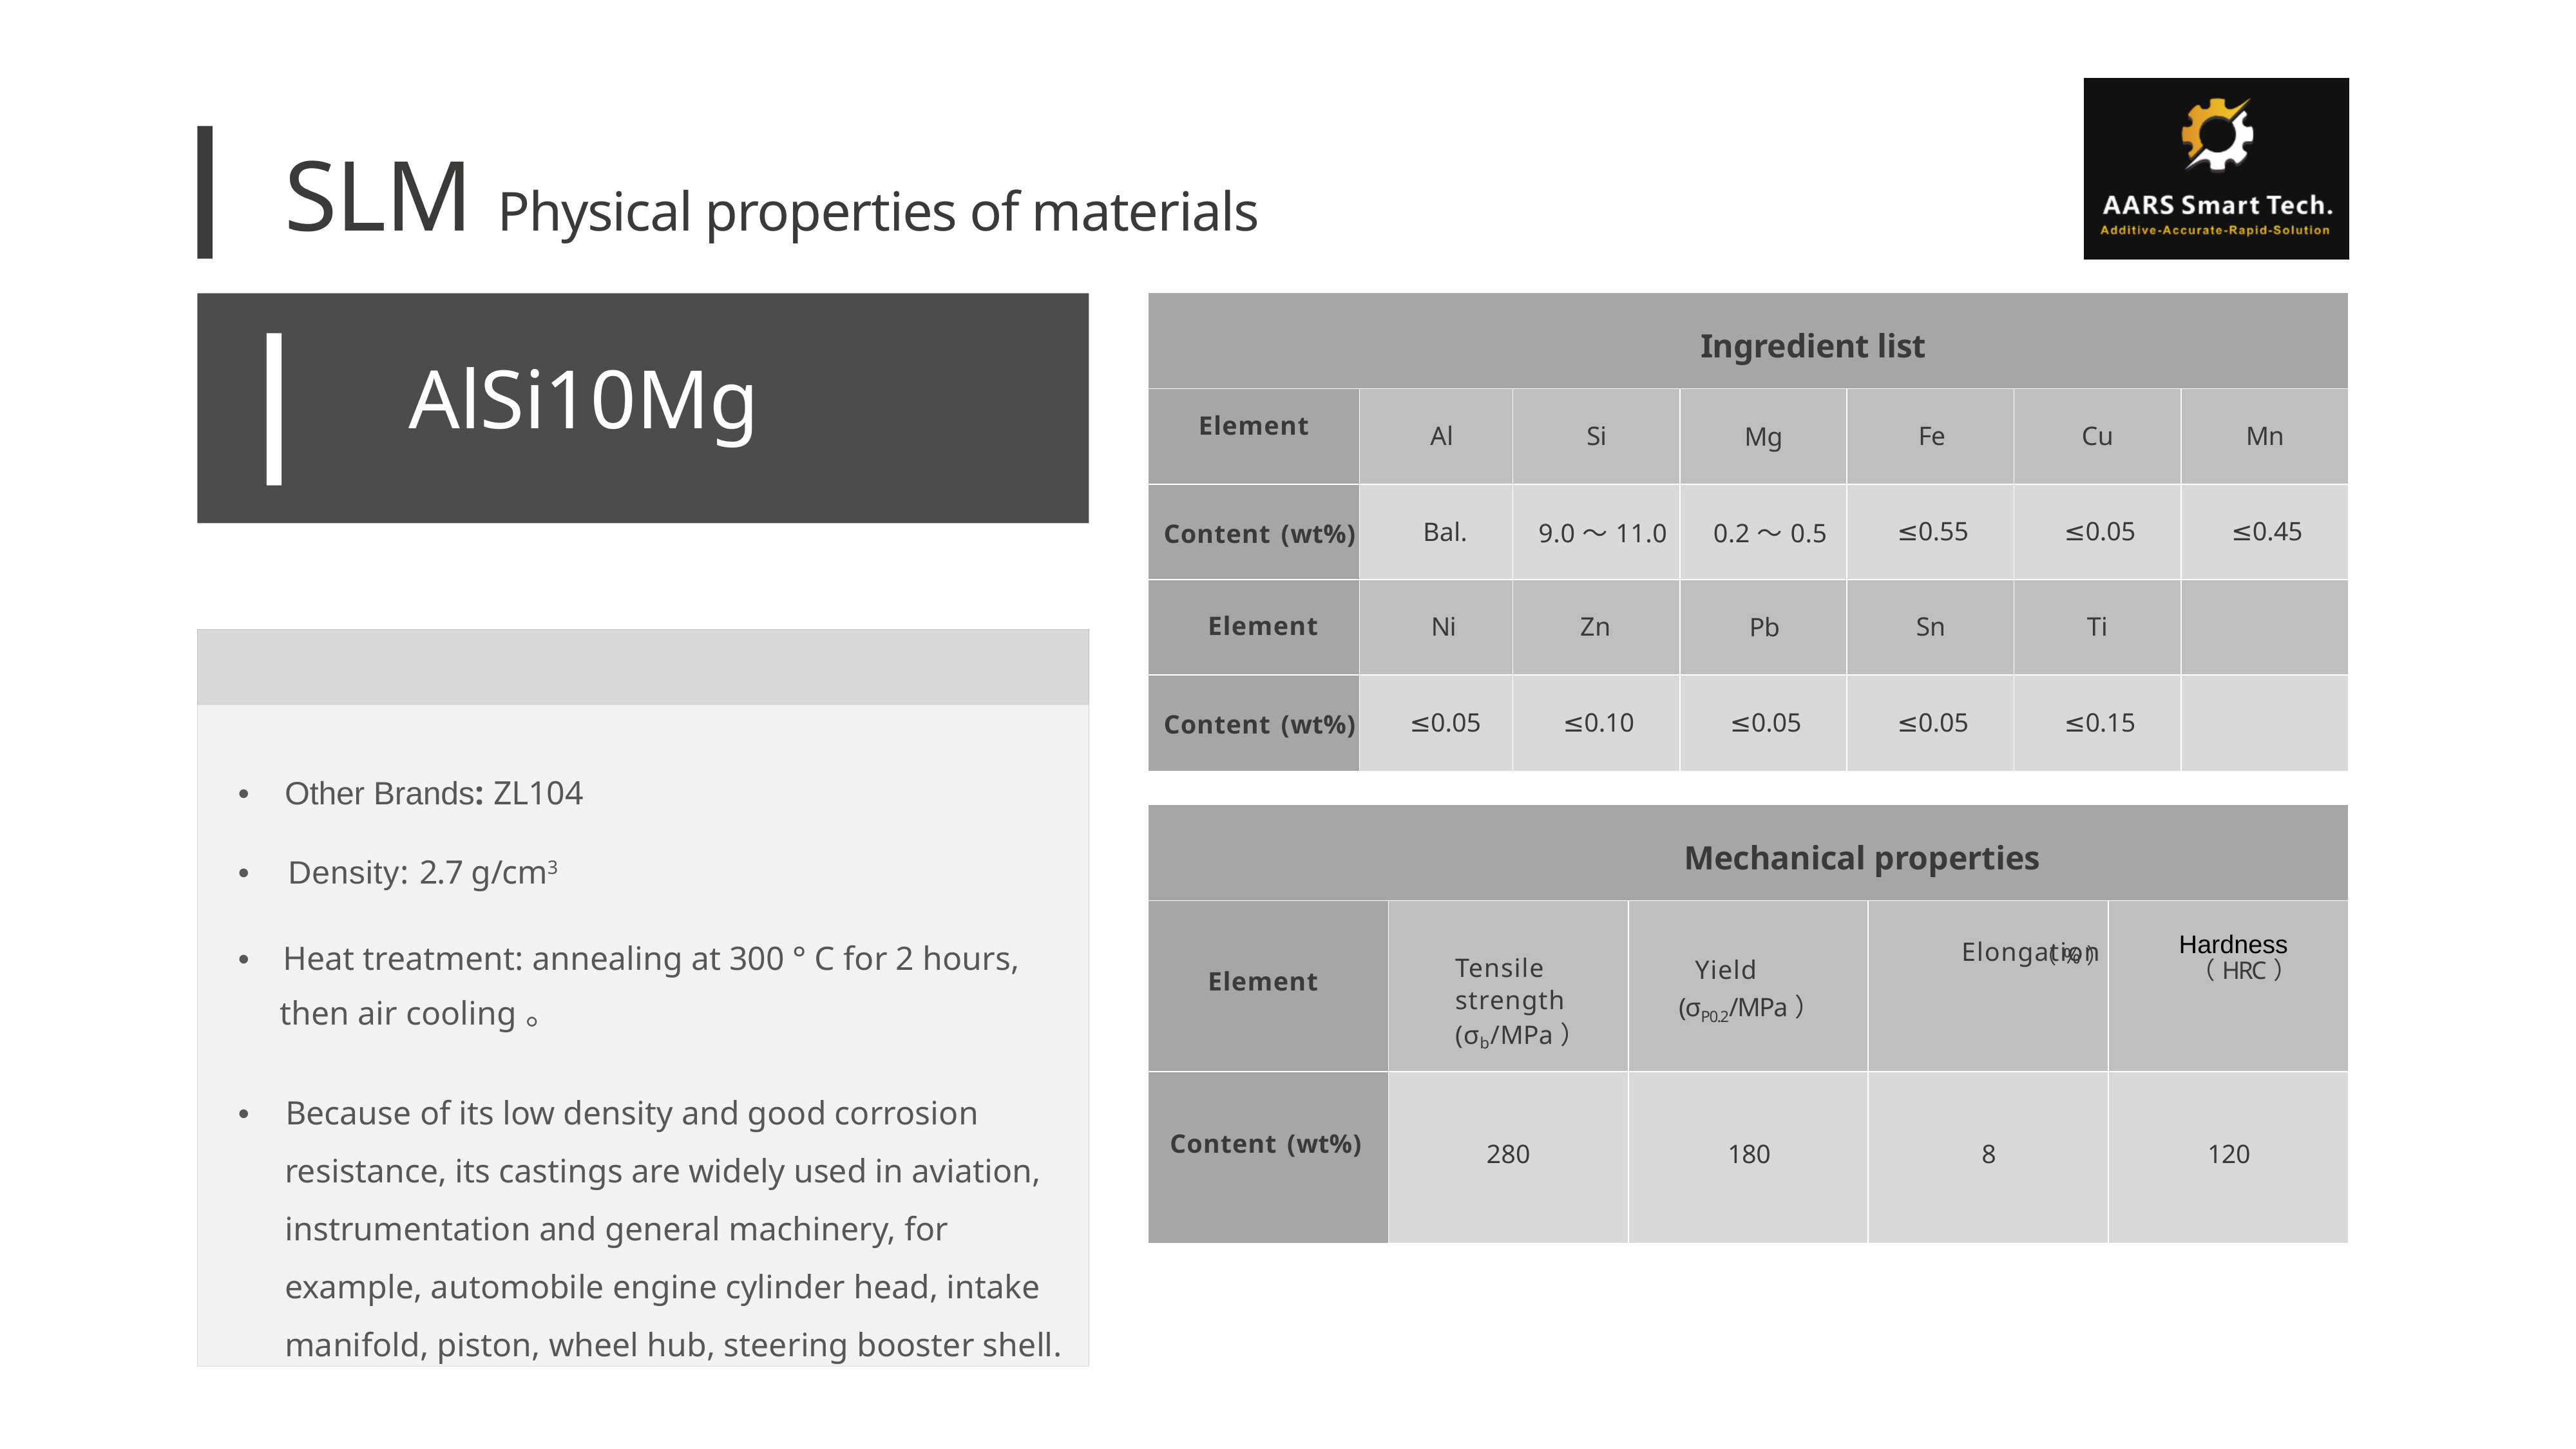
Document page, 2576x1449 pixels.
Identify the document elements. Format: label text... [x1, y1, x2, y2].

table_cell Hardness （HRC） [2109, 901, 2348, 1071]
table_cell Sn [1847, 580, 2014, 674]
table_cell [2182, 580, 2348, 674]
table_cell Elongation（%） [1869, 901, 2108, 1071]
table_cell ≤0.10 [1513, 676, 1679, 771]
table_header Mechanical properties [1149, 805, 2348, 900]
table_cell Si [1513, 389, 1679, 484]
table_cell 8 [1869, 1072, 2108, 1243]
table_cell Element [1149, 580, 1359, 674]
table_cell Element [1149, 389, 1359, 484]
table_cell ≤0.05 [1681, 676, 1846, 771]
table_cell ≤0.05 [1847, 676, 2014, 771]
table_cell Mg [1681, 389, 1846, 484]
table_cell ≤0.45 [2182, 485, 2348, 579]
table_cell 0.2～0.5 [1681, 485, 1846, 579]
text_box SLM Physical properties of materials [196, 124, 1308, 270]
table_header [198, 630, 1089, 705]
table_cell ≤0.15 [2014, 676, 2180, 771]
table_cell Cu [2014, 389, 2180, 484]
table_cell Content (wt%) [1149, 1072, 1388, 1243]
table_cell Fe [1847, 389, 2014, 484]
table_cell ≤0.05 [2014, 485, 2180, 579]
text_box [266, 333, 282, 486]
table_cell 120 [2109, 1072, 2348, 1243]
table_cell Yield (σP0.2/MPa） [1629, 901, 1867, 1071]
text_box AlSi10Mg [197, 293, 1089, 524]
table_cell Tensile strength (σb/MPa） [1389, 901, 1628, 1071]
table_cell ≤0.55 [1847, 485, 2014, 579]
table_cell Content (wt%) [1149, 485, 1359, 579]
table_cell • Other Brands: ZL104 • Density: 2.7 g/cm3 • Heat treatment: annealing at 300 ° C for 2 hours, then air cooling。 • Because of its low density and good corrosion resistance, its castings are widely used in aviation, instrumentation and general machinery, for example, automobile engine cylinder head, intake manifold, piston, wheel hub, steering booster shell. [198, 705, 1089, 1366]
table_cell 180 [1629, 1072, 1867, 1243]
table_cell Ni [1360, 580, 1512, 674]
table_cell Content (wt%) [1149, 676, 1359, 771]
table_cell Pb [1681, 580, 1846, 674]
text_box [197, 126, 213, 259]
table_cell Zn [1513, 580, 1679, 674]
table_cell Mn [2182, 389, 2348, 484]
table_cell Bal. [1360, 485, 1512, 579]
picture [2084, 78, 2349, 260]
table_cell [2182, 676, 2348, 771]
table_cell 280 [1389, 1072, 1628, 1243]
table_cell 9.0～11.0 [1513, 485, 1679, 579]
table_cell Element [1149, 901, 1388, 1071]
table_cell ≤0.05 [1360, 676, 1512, 771]
table_header Ingredient list [1149, 293, 2348, 388]
table_cell Ti [2014, 580, 2180, 674]
table_cell Al [1360, 389, 1512, 484]
